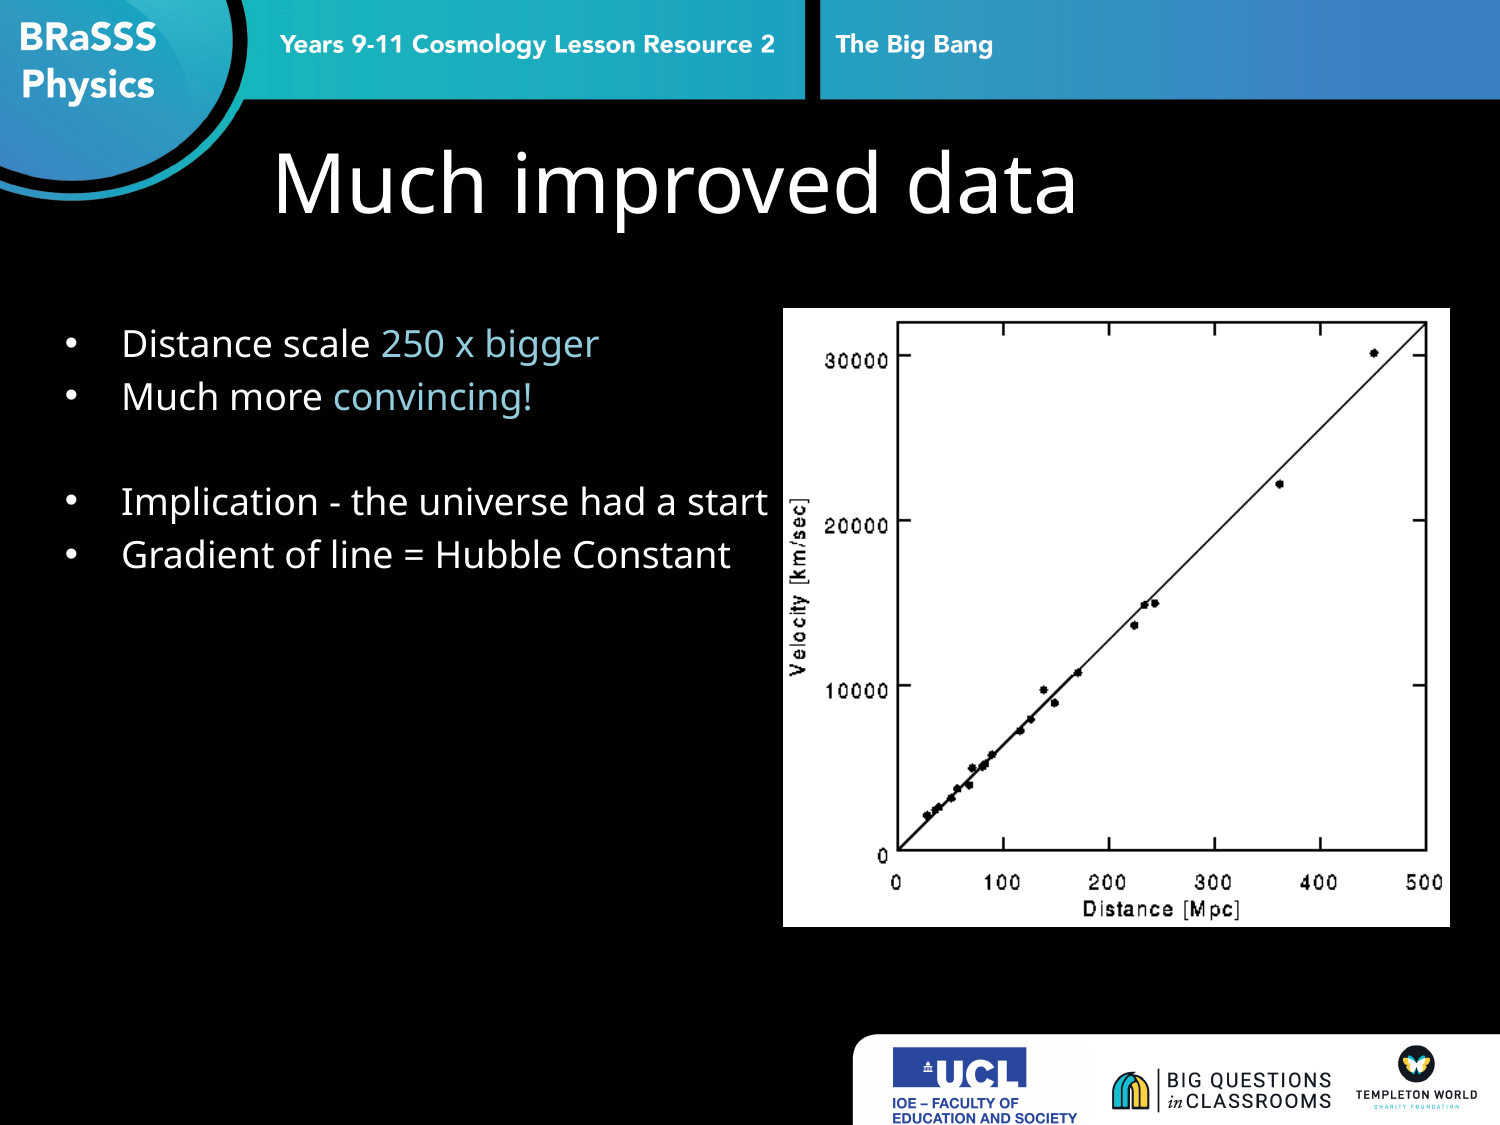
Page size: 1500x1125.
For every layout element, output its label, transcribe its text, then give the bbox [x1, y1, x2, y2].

title Much improved data [256, 123, 1500, 303]
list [783, 308, 1451, 928]
picture [0, 0, 1500, 1125]
